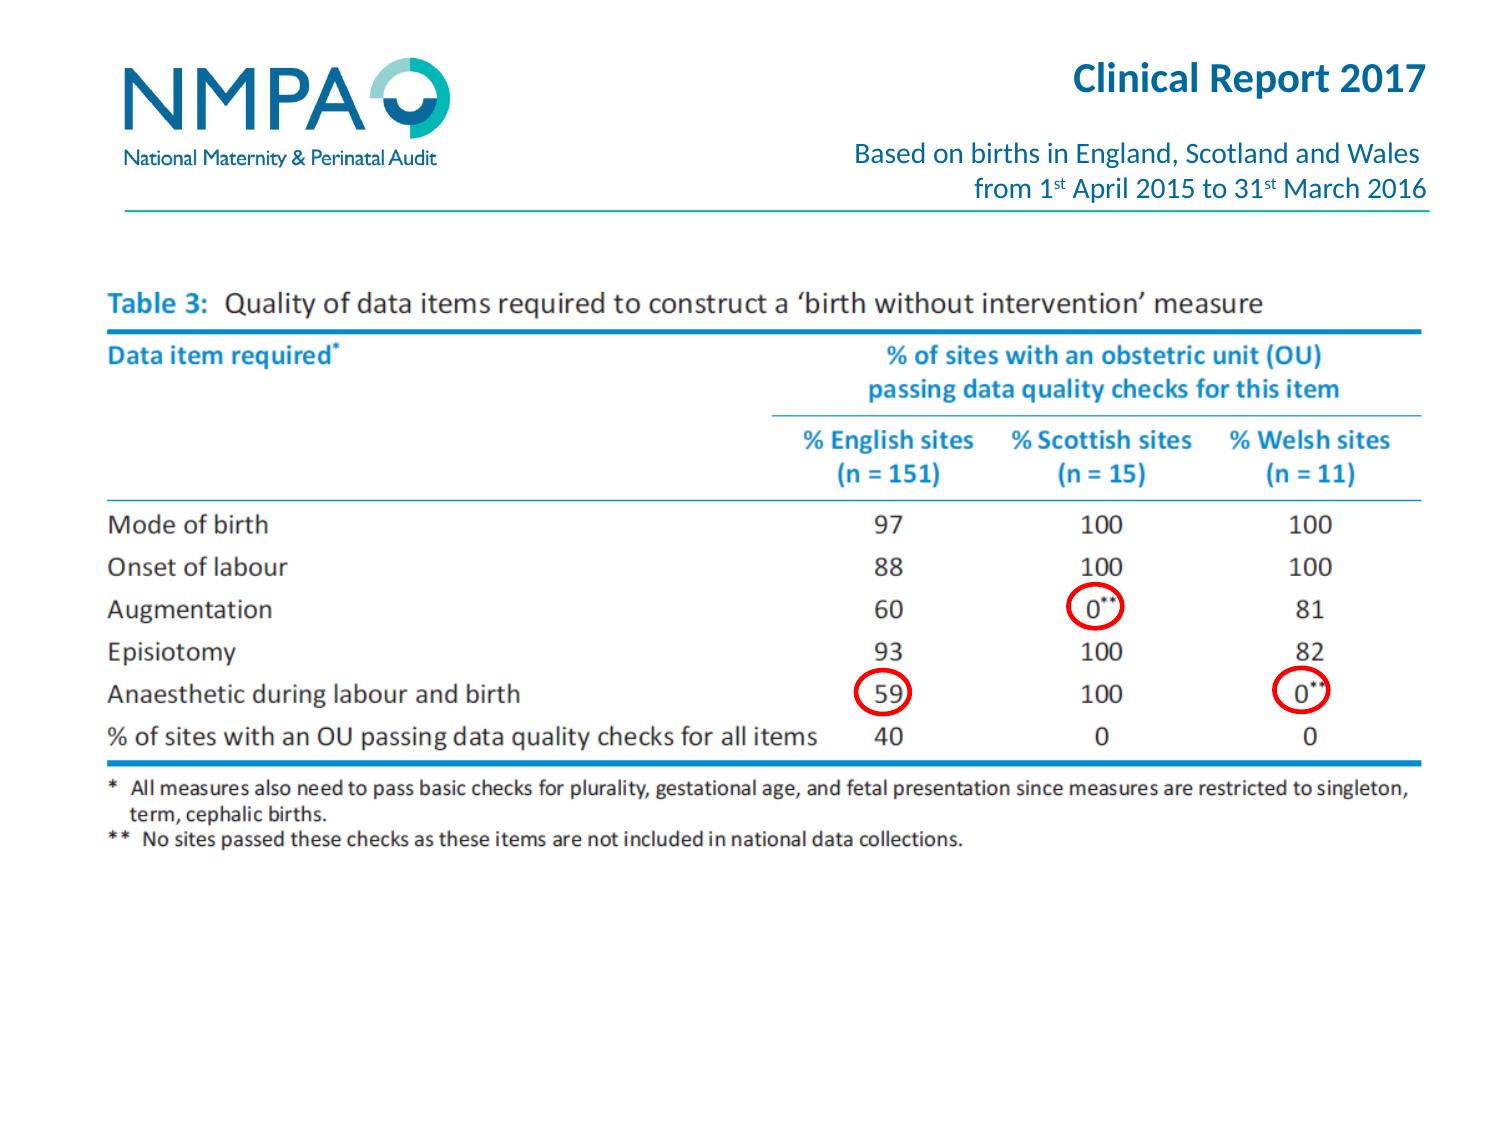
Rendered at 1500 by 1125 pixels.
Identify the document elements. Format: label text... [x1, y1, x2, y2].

text_box Clinical Report 2017 Based on births in England, Scotland and Wales from 1st April 2015 to 31st March 2016 [447, 63, 1443, 213]
picture [101, 287, 1428, 854]
picture [0, 0, 1500, 235]
